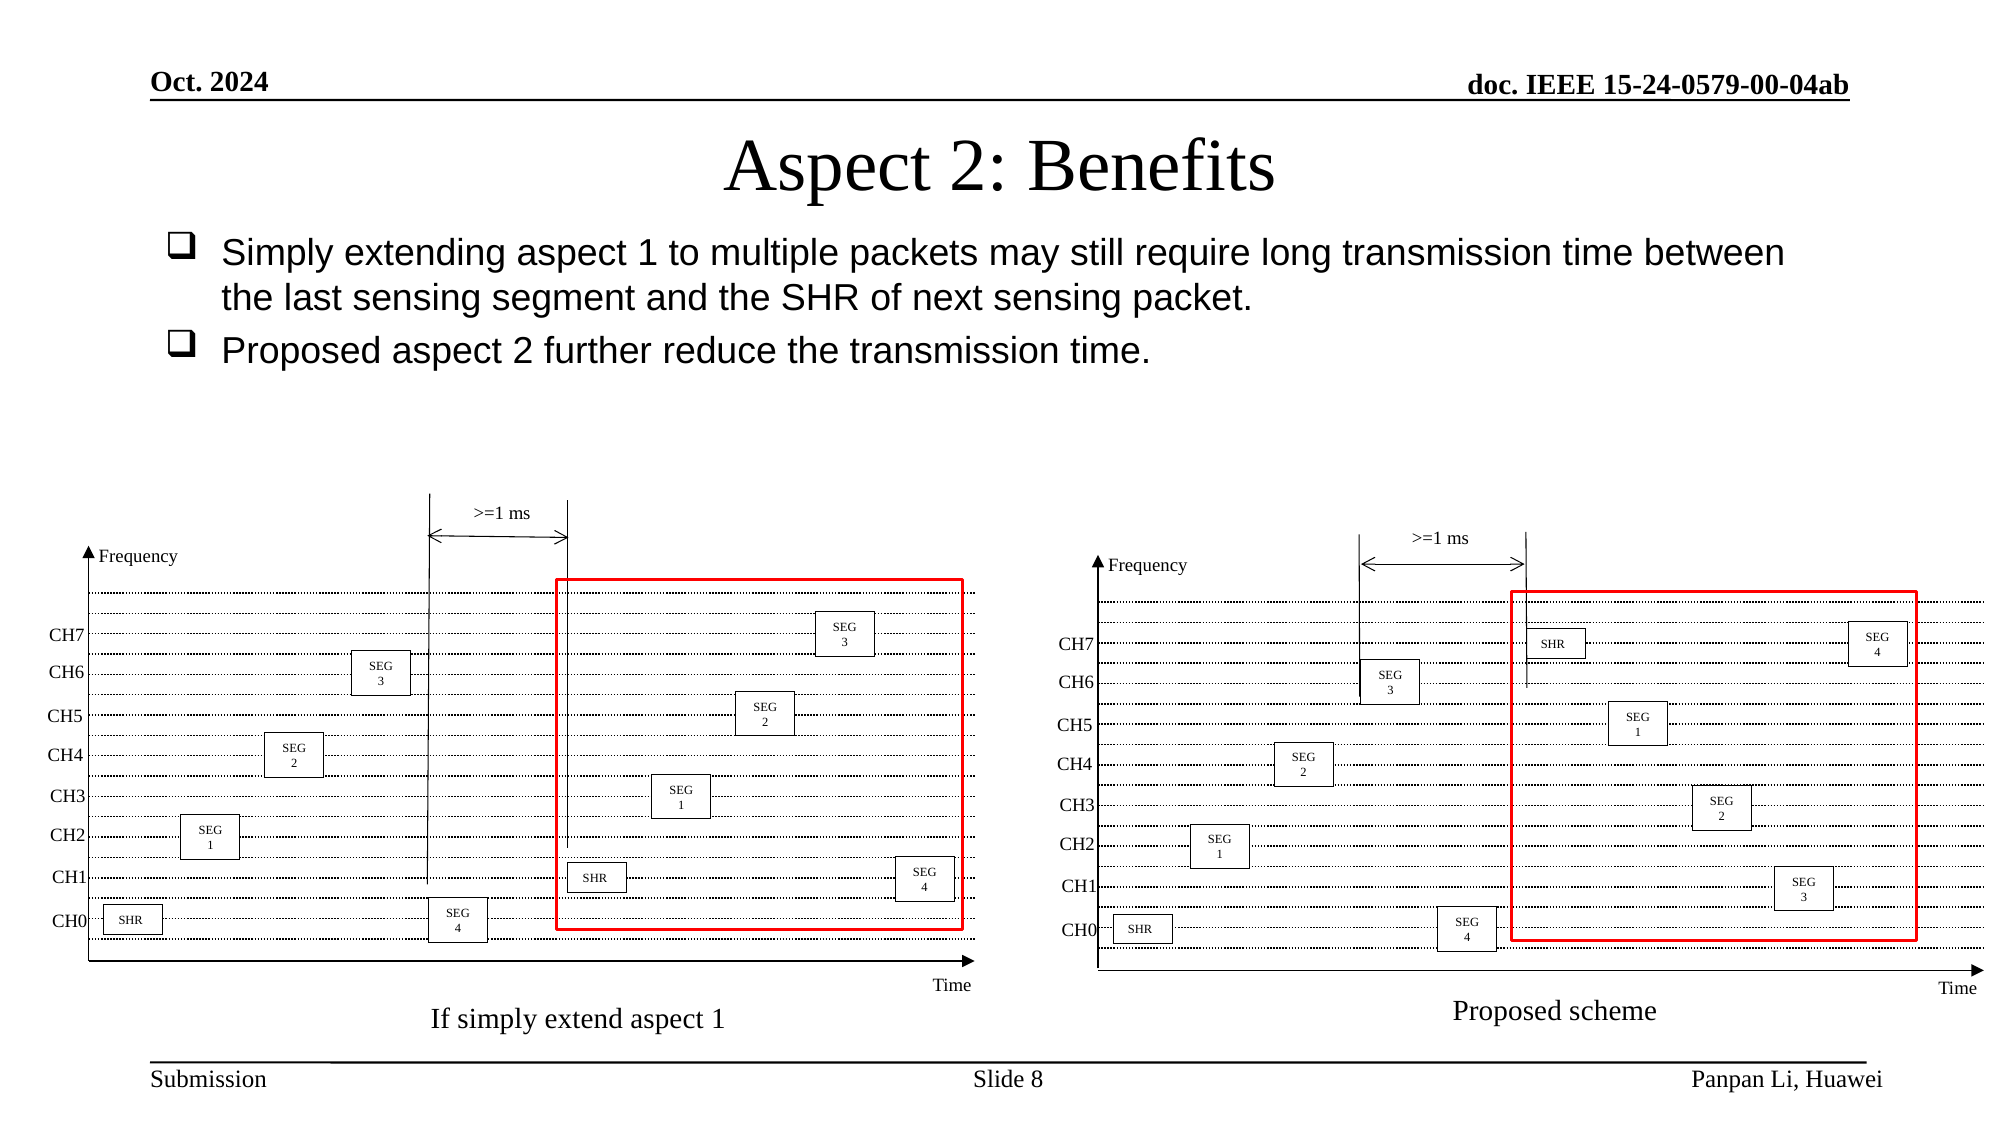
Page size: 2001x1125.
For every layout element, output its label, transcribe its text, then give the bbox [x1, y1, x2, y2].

text_box >=1 ms [1397, 518, 1484, 556]
text_box CH6 [33, 652, 84, 690]
text_box [556, 702, 563, 714]
text_box CH7 [93, 621, 100, 632]
text_box [573, 763, 963, 775]
text_box CH2 [35, 815, 84, 853]
text_box >=1 ms [458, 493, 546, 531]
text_box [1511, 591, 1520, 601]
text_box CH4 [32, 735, 84, 773]
text_box [556, 906, 963, 917]
text_box CH0 [1103, 935, 1113, 947]
text_box CH6 [1103, 671, 1110, 682]
text_box Proposed scheme [1437, 983, 1733, 1034]
text_box SEG 3 [1363, 691, 1420, 702]
text_box [556, 845, 567, 856]
text_box [1511, 650, 1520, 662]
text_box CH5 [93, 702, 99, 714]
text_box [1532, 611, 1917, 621]
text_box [426, 545, 430, 885]
text_box [556, 926, 963, 930]
text_box CH4 [93, 743, 99, 754]
text_box CH0 [93, 926, 103, 938]
text_box [573, 824, 963, 836]
text_box [573, 641, 963, 653]
text_box CH7 [34, 614, 84, 652]
text_box CH4 [93, 763, 99, 773]
text_box [1511, 671, 1520, 682]
text_box [1511, 813, 1917, 824]
text_box [573, 784, 963, 795]
text_box CH7 [1103, 650, 1110, 662]
text_box CH1 [93, 885, 103, 895]
text_box CH3 [1103, 793, 1111, 804]
text_box CH5 [93, 723, 99, 734]
text_box If simply extend aspect 1 [415, 992, 780, 1042]
text_box SEG 4 [1437, 935, 1497, 947]
text_box [573, 804, 963, 815]
text_box [556, 723, 563, 734]
text_box [556, 865, 963, 876]
text_box [1511, 833, 1917, 845]
text_box [1511, 793, 1917, 804]
text_box [556, 682, 563, 693]
footer Panpan Li, Huawei [1200, 1062, 1884, 1093]
text_box [1511, 711, 1917, 723]
text_box [556, 885, 963, 897]
text_box [573, 723, 963, 734]
text_box CH1 [37, 857, 84, 895]
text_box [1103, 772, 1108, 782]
text_box [556, 621, 563, 632]
text_box [1511, 691, 1917, 702]
text_box CH6 [93, 662, 100, 673]
text_box SHR [103, 926, 163, 935]
text_box CH7 [1043, 623, 1093, 662]
text_box [556, 641, 563, 653]
text_box [1511, 935, 1917, 941]
text_box SEG 3 [351, 682, 411, 693]
text_box SEG 2 [264, 763, 324, 775]
text_box SHR [1113, 915, 1173, 926]
text_box [556, 804, 563, 815]
text_box CH4 [1042, 744, 1093, 782]
title Aspect 2: Benefits [150, 112, 1850, 209]
text_box CH0 [1046, 910, 1093, 948]
text_box [556, 763, 563, 775]
text_box SEG 4 [1437, 915, 1497, 926]
text_box [573, 579, 963, 592]
text_box [573, 621, 963, 632]
text_box SHR [1113, 935, 1173, 944]
text_box [573, 601, 963, 612]
text_box [1532, 671, 1917, 682]
text_box [1511, 894, 1917, 906]
text_box [1511, 915, 1917, 926]
text_box CH5 [1103, 711, 1108, 723]
text_box SEG 3 [351, 662, 411, 673]
text_box [1532, 591, 1917, 601]
text_box [1511, 854, 1917, 865]
text_box SEG 1 [180, 824, 240, 836]
text_box [556, 743, 563, 754]
text_box SEG 4 [428, 926, 488, 938]
text_box CH1 [1103, 874, 1113, 885]
text_box CH5 [1042, 705, 1093, 743]
text_box [569, 845, 963, 856]
text_box CH0 [1103, 915, 1113, 926]
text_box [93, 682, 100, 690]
text_box [1511, 611, 1520, 621]
text_box CH1 [93, 865, 103, 876]
text_box CH3 [93, 804, 101, 814]
text_box [556, 784, 563, 795]
slide_number Slide 8 [964, 1062, 1053, 1093]
text_box [1511, 631, 1520, 641]
text_box CH7 [1103, 631, 1110, 641]
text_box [426, 493, 430, 535]
text_box CH0 [37, 901, 84, 939]
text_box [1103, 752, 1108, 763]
text_box Frequency [83, 536, 198, 574]
text_box [1511, 752, 1917, 763]
text_box CH7 [93, 641, 100, 652]
text_box SEG 2 [1274, 752, 1334, 763]
text_box SEG 1 [1190, 854, 1250, 865]
text_box [1532, 631, 1917, 641]
text_box [1511, 874, 1917, 885]
text_box CH5 [32, 696, 84, 734]
text_box [556, 662, 563, 673]
text_box CH3 [1103, 813, 1111, 823]
text_box [1532, 650, 1917, 662]
list Simply extending aspect 1 to multiple packets may still require long transmission time between the last sensing segment and the SHR of next sensing packet. Proposed aspect 2 further reduce the transmission time. [150, 220, 1850, 1000]
text_box [573, 662, 963, 673]
text_box CH1 [1103, 894, 1113, 904]
text_box CH6 [1043, 662, 1093, 700]
text_box CH2 [93, 824, 101, 836]
text_box CH3 [93, 784, 101, 795]
text_box SEG 3 [1365, 671, 1420, 682]
text_box Frequency [1093, 545, 1208, 583]
text_box [1511, 732, 1917, 743]
text_box SEG 2 [264, 743, 324, 754]
text_box [573, 702, 963, 714]
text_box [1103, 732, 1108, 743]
text_box SHR [103, 906, 163, 917]
text_box CH6 [1103, 691, 1110, 700]
text_box [556, 579, 563, 592]
text_box [556, 601, 563, 612]
text_box SEG 2 [1274, 772, 1334, 784]
text_box [573, 682, 963, 693]
text_box [1511, 772, 1917, 784]
text_box Time [917, 965, 996, 1003]
text_box CH0 [93, 906, 103, 917]
text_box CH1 [1046, 866, 1093, 904]
text_box CH2 [93, 845, 101, 853]
text_box CH2 [1044, 824, 1093, 862]
text_box [556, 824, 563, 836]
text_box CH2 [1103, 854, 1111, 862]
text_box SEG 1 [1190, 833, 1250, 845]
text_box SEG 4 [428, 906, 488, 917]
text_box CH2 [1103, 833, 1111, 845]
text_box CH3 [35, 776, 84, 814]
text_box Time [1923, 968, 2000, 1006]
text_box SEG 1 [180, 845, 240, 856]
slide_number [150, 62, 500, 98]
text_box CH3 [1044, 785, 1093, 823]
text_box [573, 743, 963, 754]
